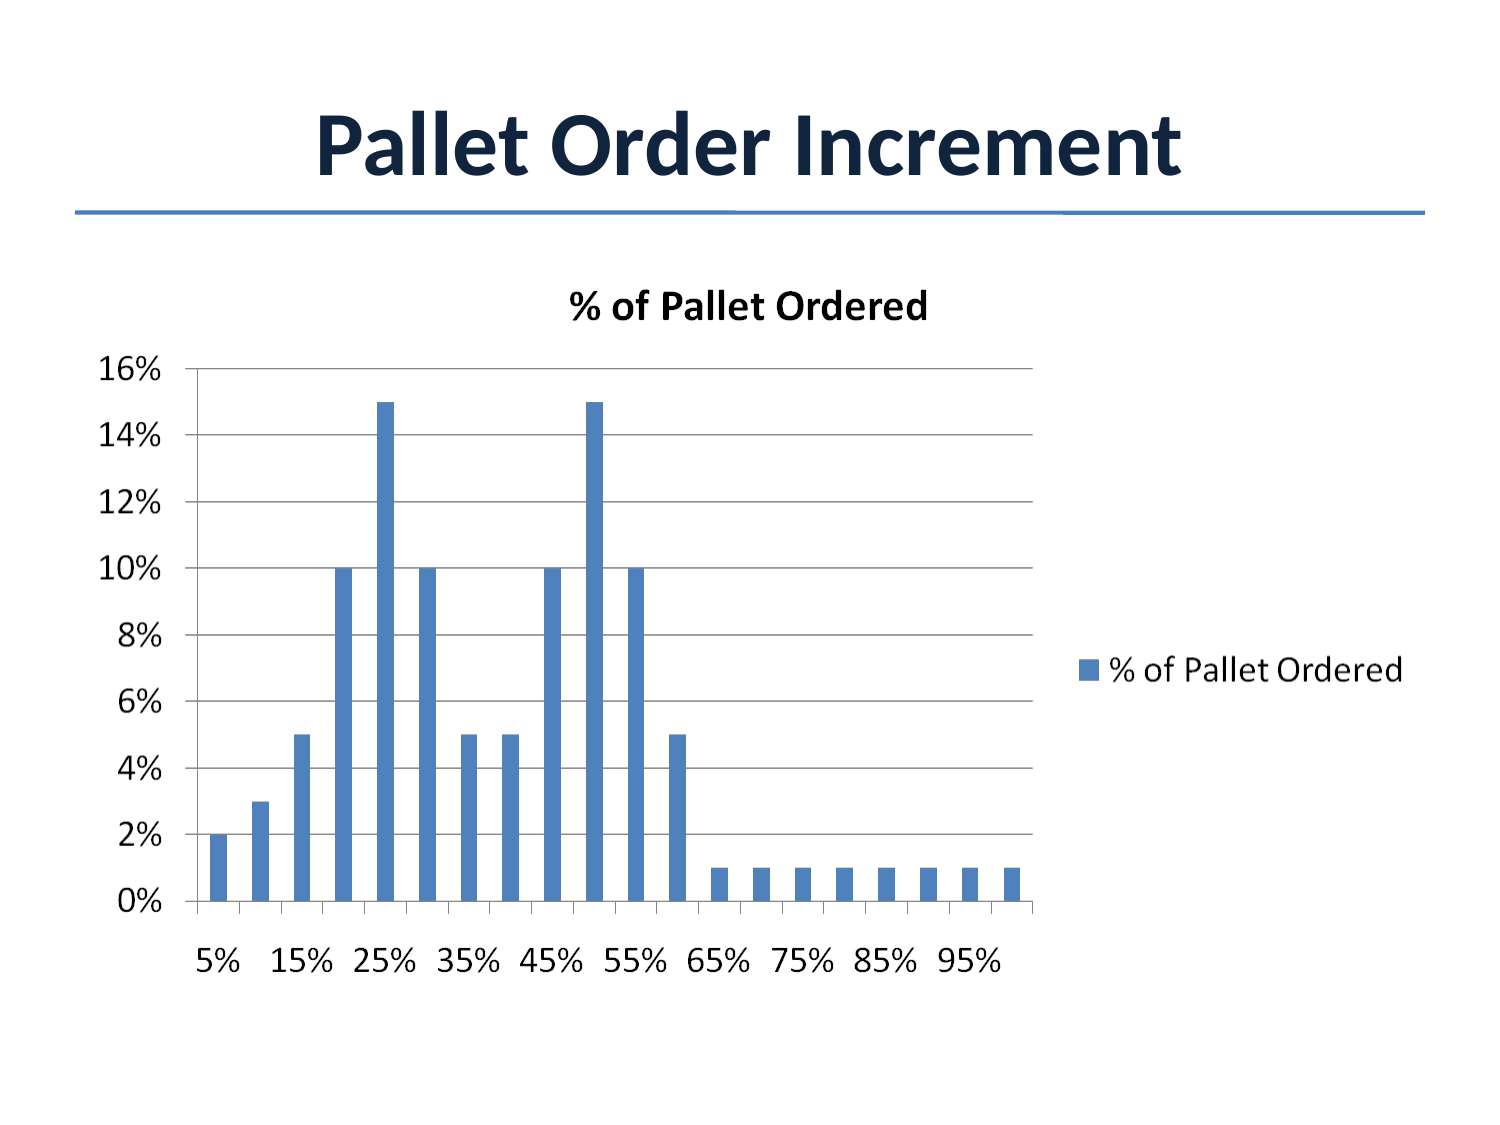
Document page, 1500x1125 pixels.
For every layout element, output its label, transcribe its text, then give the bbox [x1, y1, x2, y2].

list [74, 262, 1426, 1006]
title Pallet Order Increment [75, 45, 1425, 233]
